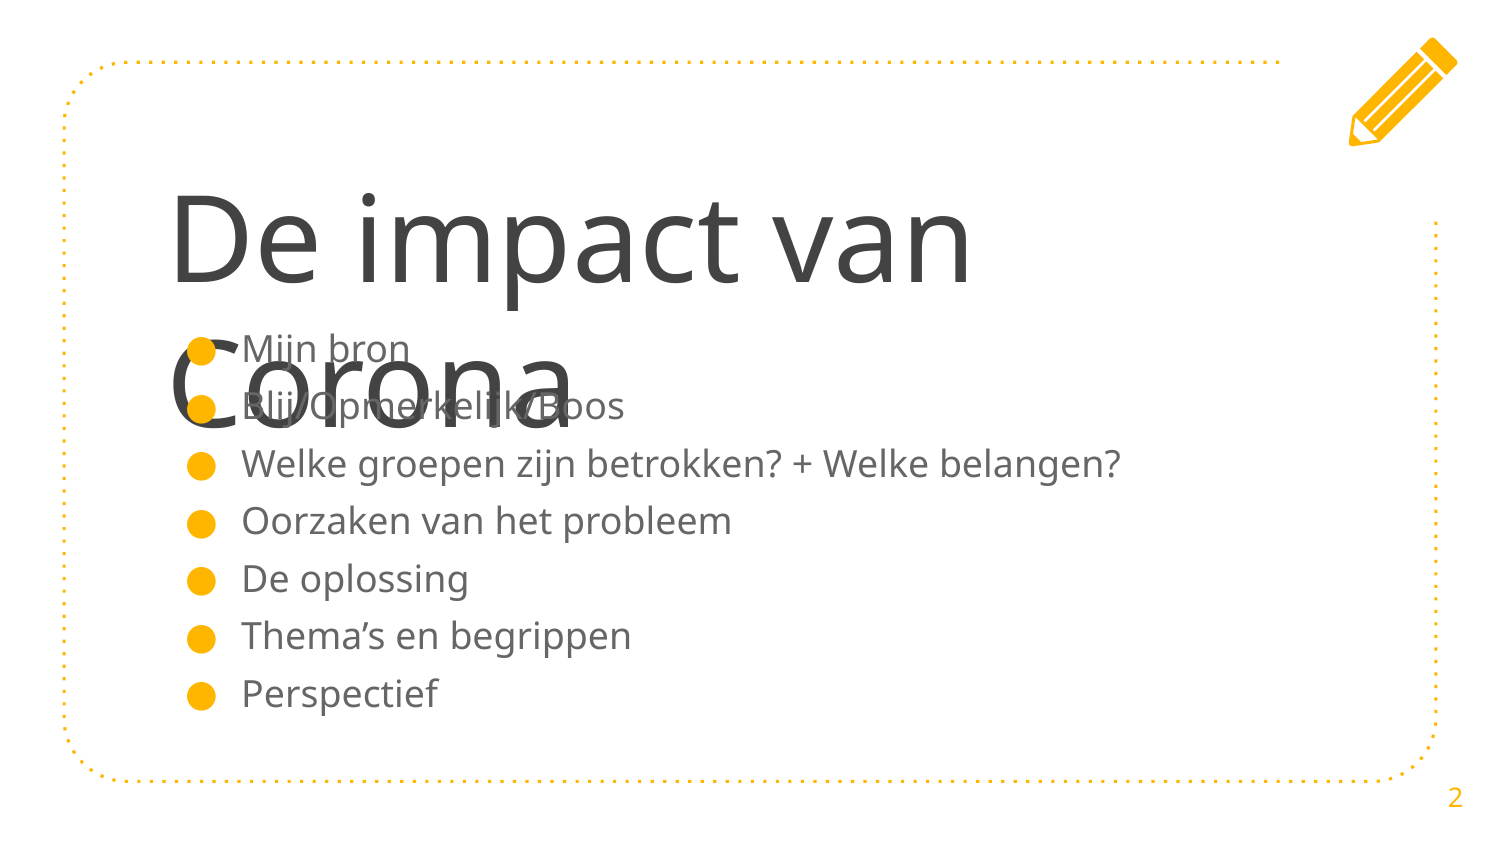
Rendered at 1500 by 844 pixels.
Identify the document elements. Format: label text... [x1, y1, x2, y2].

slide_number 2 [1411, 753, 1500, 844]
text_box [1348, 37, 1458, 147]
list Mijn bron Blij/Opmerkelijk/Boos Welke groepen zijn betrokken? + Welke belangen? Oorzaken van het probleem De oplossing Thema’s en begrippen Perspectief [151, 309, 1388, 740]
title De impact van Corona [151, 146, 1388, 287]
